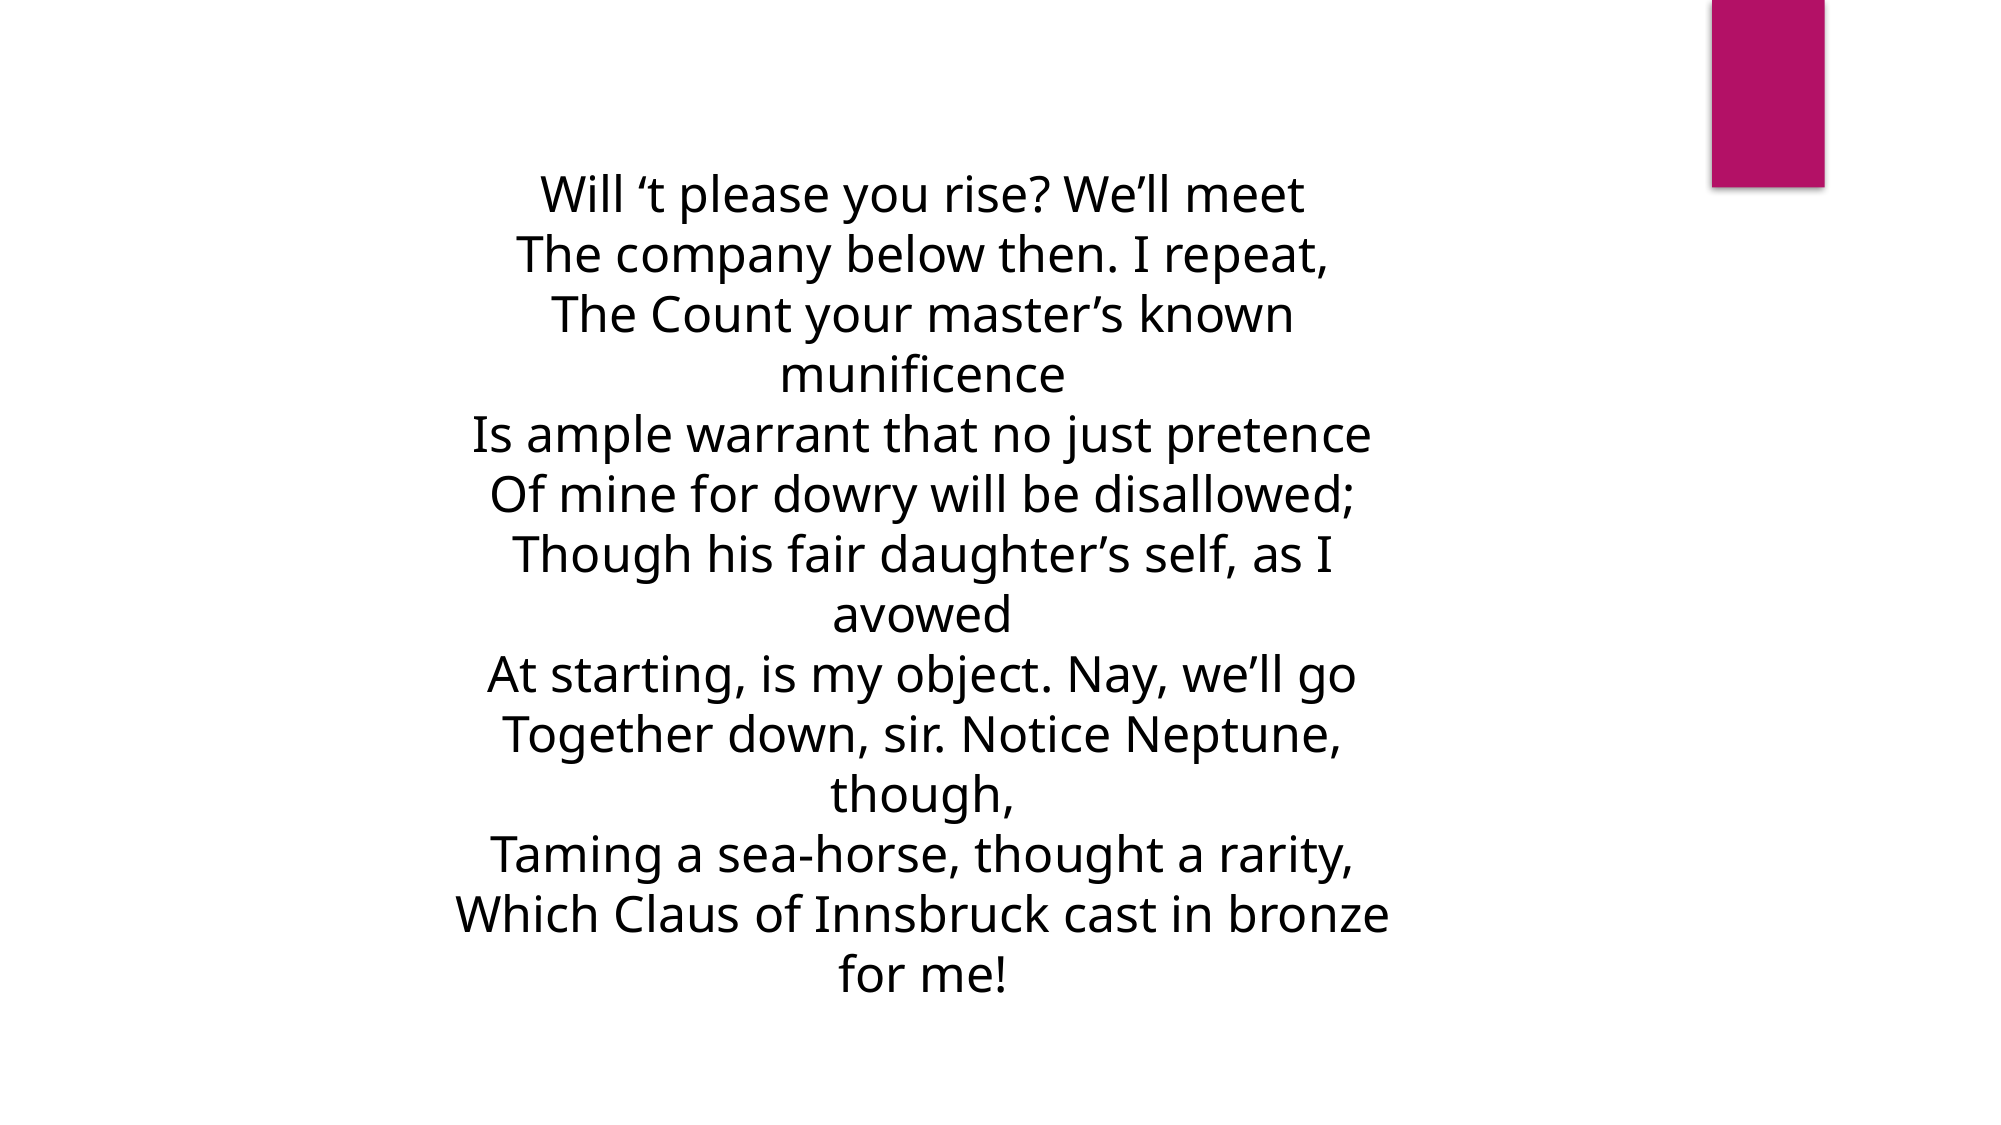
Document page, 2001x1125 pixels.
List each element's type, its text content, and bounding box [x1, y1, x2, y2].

text_box Will ‘t please you rise? We’ll meet The company below then. I repeat, The Count your master’s known munificence Is ample warrant that no just pretence Of mine for dowry will be disallowed; Though his fair daughter’s self, as I avowed At starting, is my object. Nay, we’ll go Together down, sir. Notice Neptune, though, Taming a sea-horse, thought a rarity, Which Claus of Innsbruck cast in bronze for me! [423, 155, 1424, 1011]
